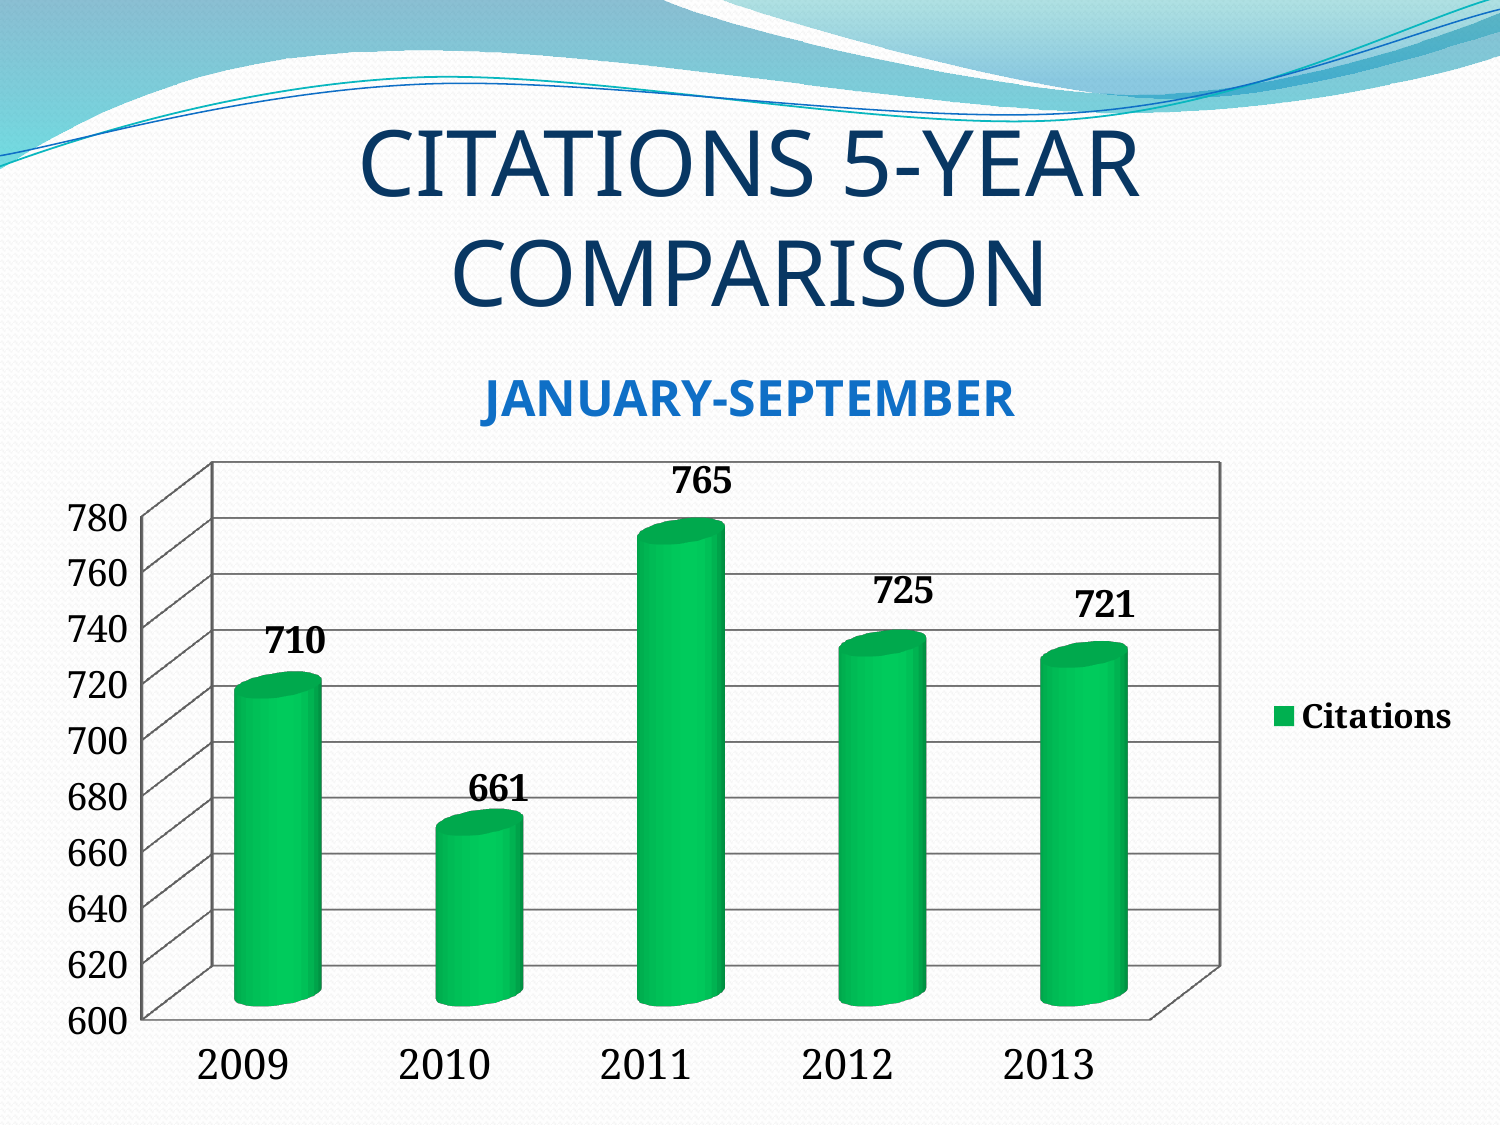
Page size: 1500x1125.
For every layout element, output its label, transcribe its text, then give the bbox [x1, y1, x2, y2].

title CITATIONS 5-YEAR COMPARISON [0, 137, 1500, 325]
chart [24, 324, 1476, 1108]
